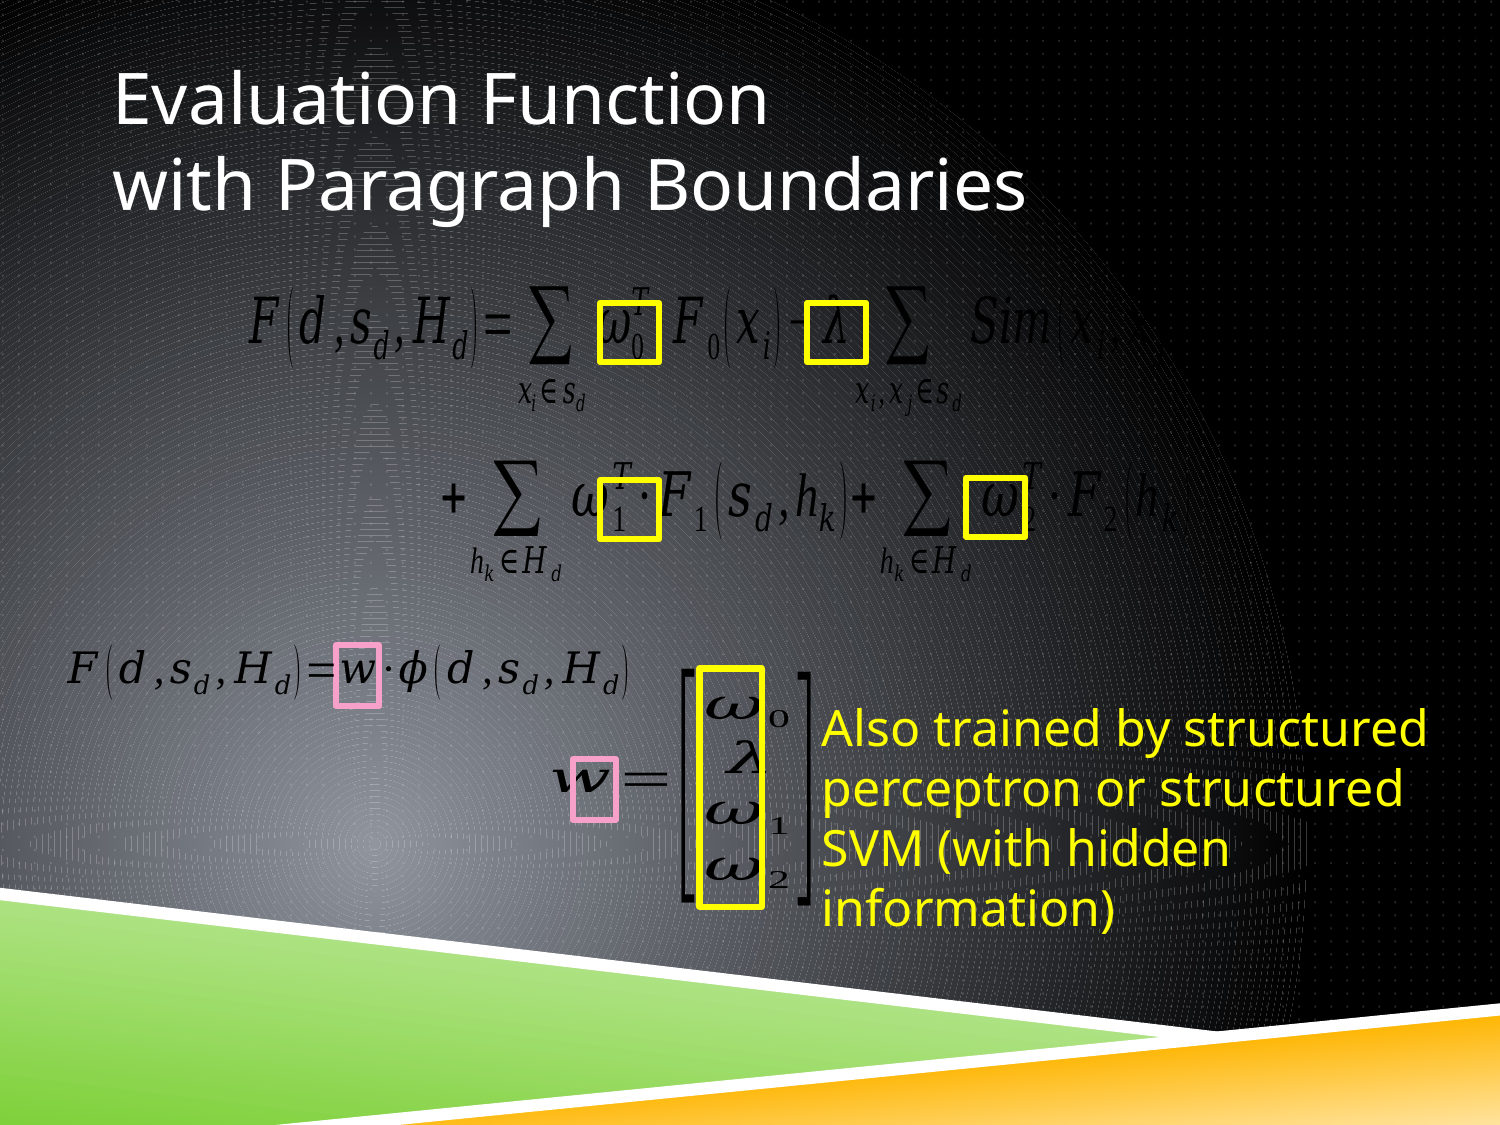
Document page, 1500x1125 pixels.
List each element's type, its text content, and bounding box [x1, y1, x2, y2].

title Evaluation Function with Paragraph Boundaries [112, 45, 1388, 233]
text_box [599, 479, 660, 540]
text_box Also trained by structured perceptron or structured SVM (with hidden information) [806, 689, 1500, 944]
text_box [698, 667, 763, 908]
text_box [806, 302, 867, 363]
text_box [335, 644, 380, 707]
text_box [965, 477, 1026, 538]
text_box [572, 758, 617, 821]
text_box [599, 302, 660, 363]
